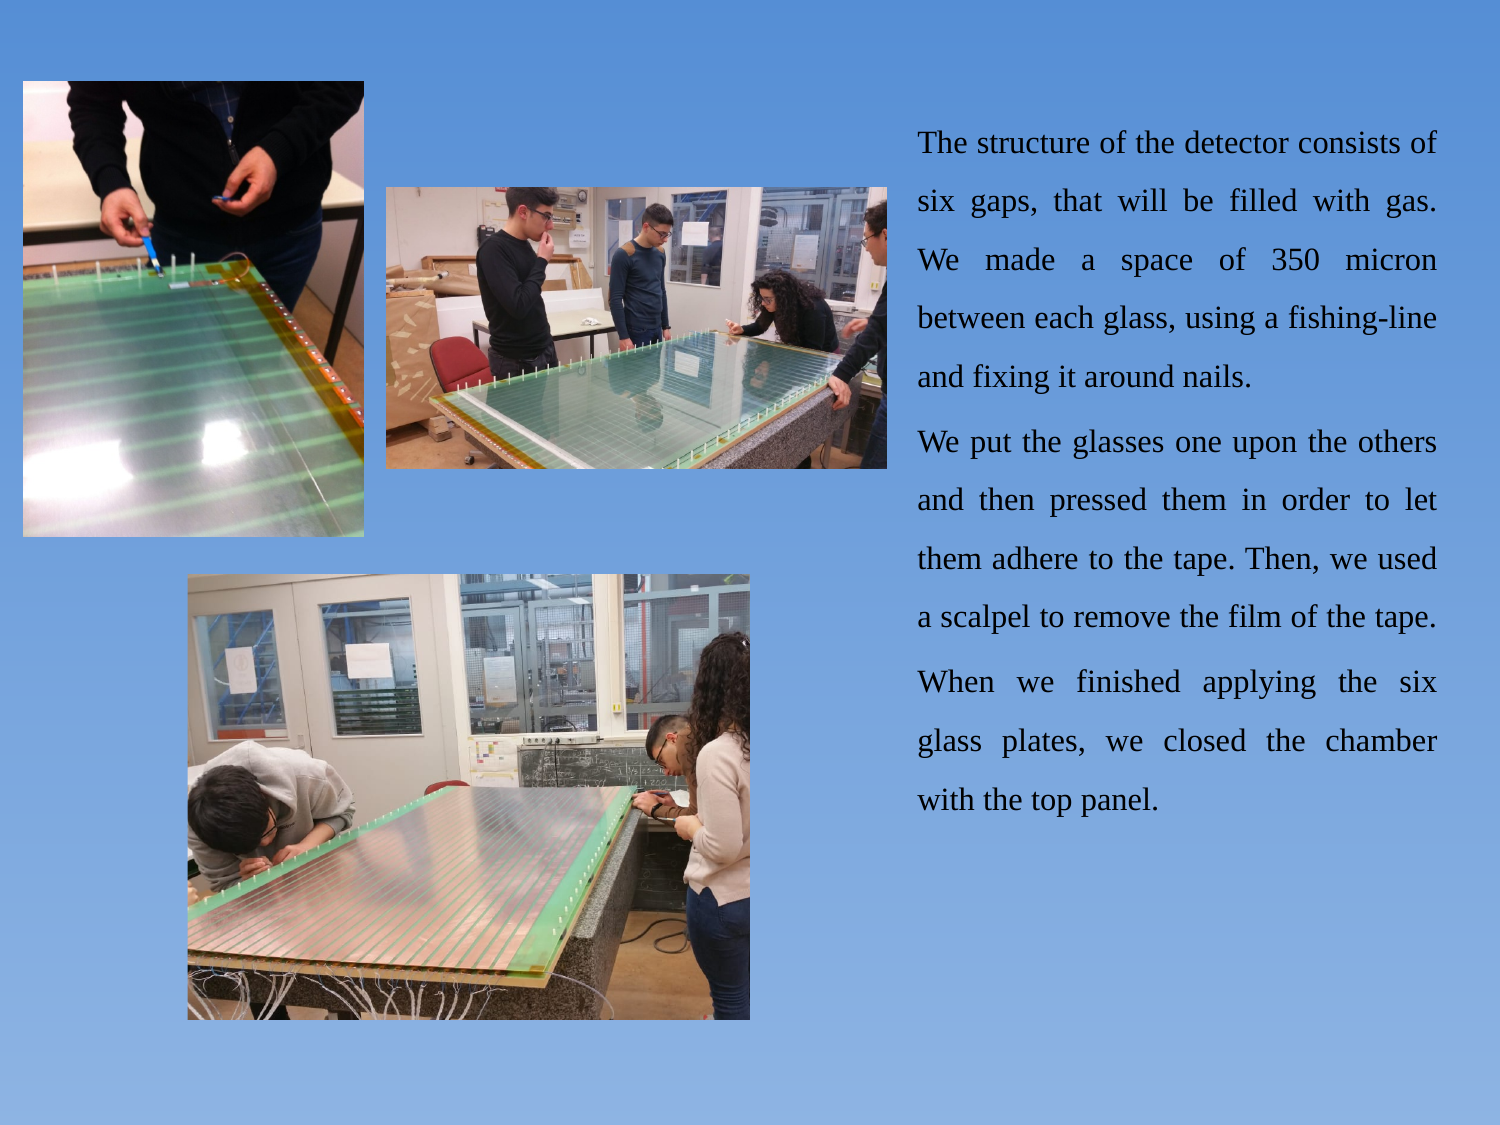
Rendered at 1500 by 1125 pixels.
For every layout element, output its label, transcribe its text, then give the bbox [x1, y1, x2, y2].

picture [187, 573, 751, 1020]
picture [386, 187, 887, 469]
list The structure of the detector consists of six gaps, that will be filled with gas. We made a space of 350 micron between each glass, using a fishing-line and fixing it around nails. We put the glasses one upon the others and then pressed them in order to let them adhere to the tape. Then, we used a scalpel to remove the film of the tape. When we finished applying the six glass plates, we closed the chamber with the top panel. [902, 93, 1454, 950]
picture [23, 81, 364, 538]
